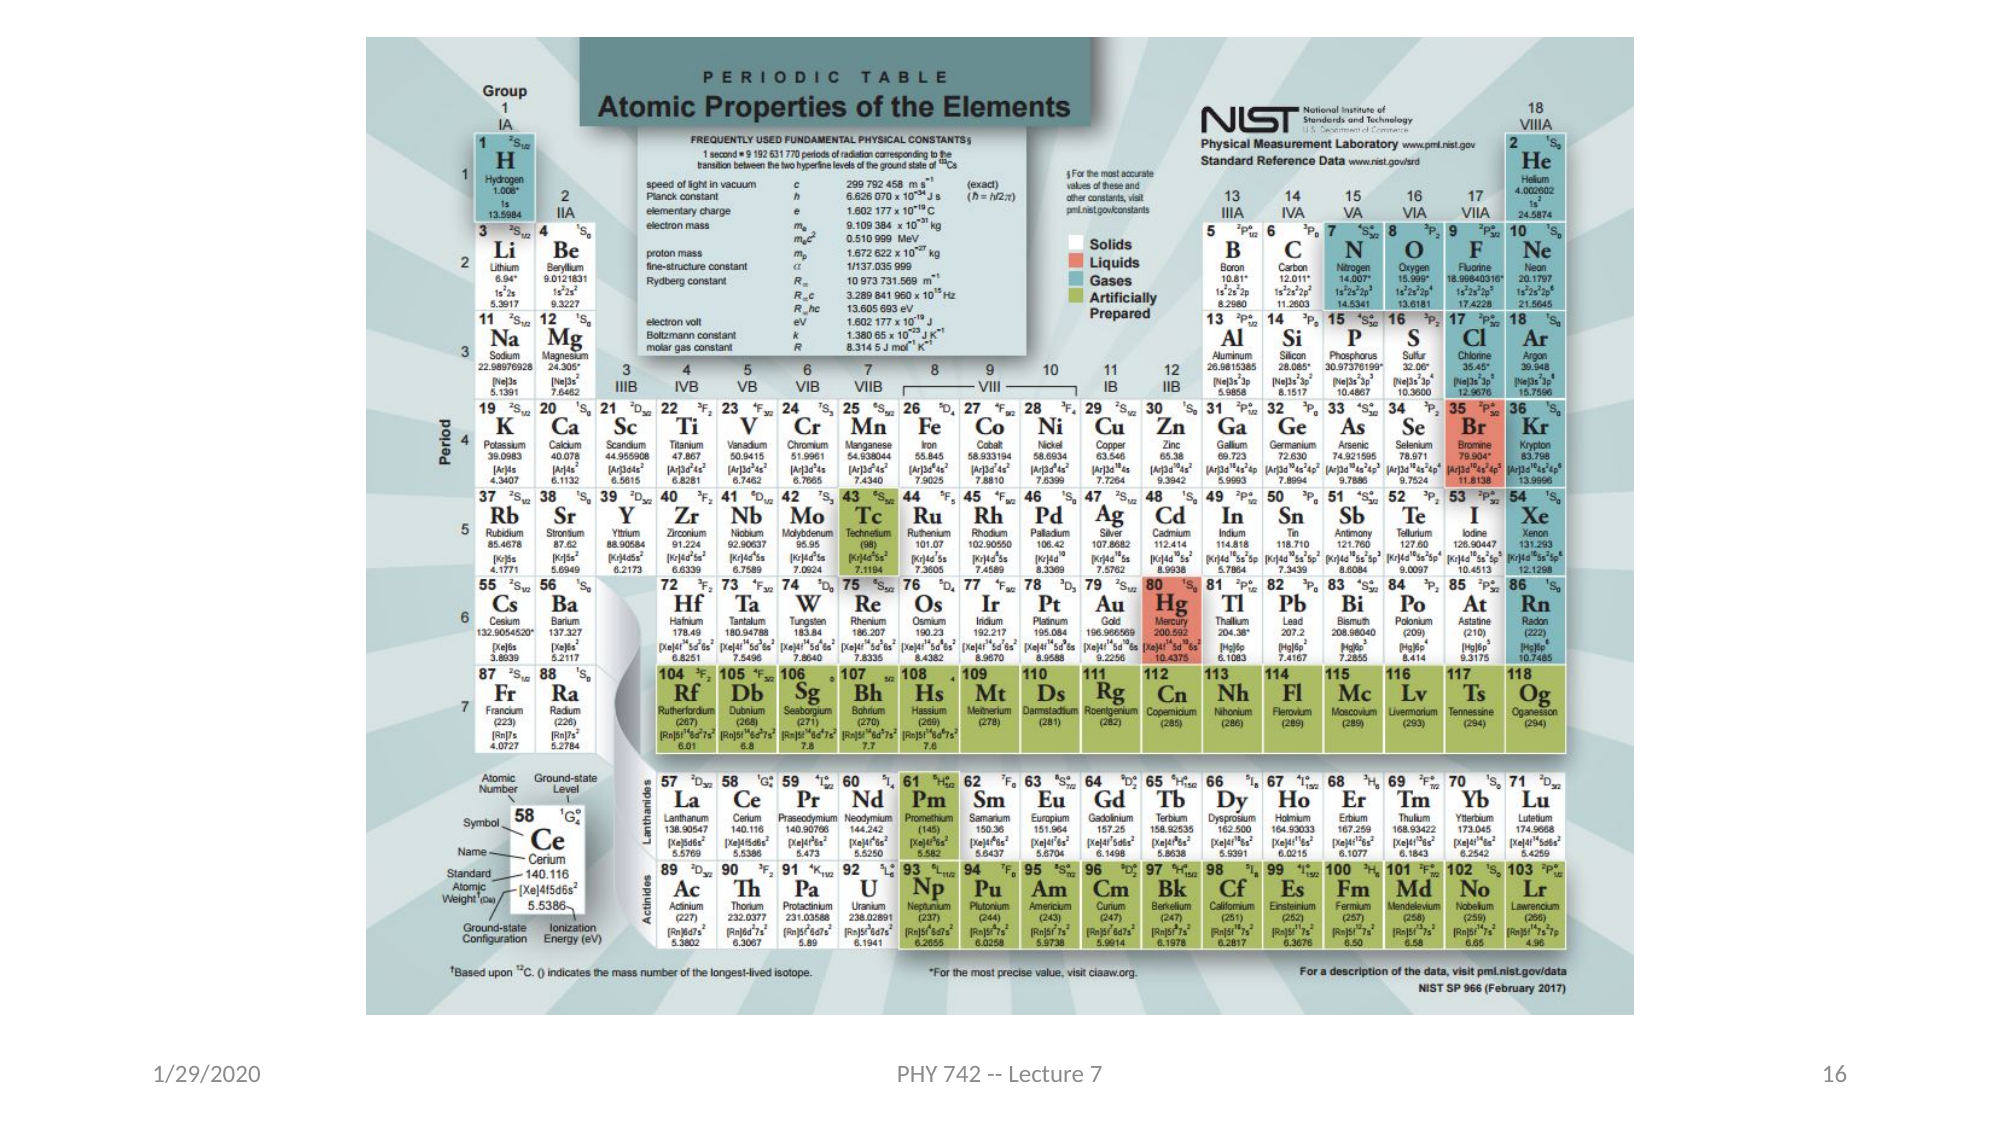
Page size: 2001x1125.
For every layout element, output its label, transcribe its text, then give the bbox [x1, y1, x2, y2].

footer PHY 742 -- Lecture 7 [662, 1042, 1338, 1103]
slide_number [137, 1042, 588, 1103]
picture [366, 37, 1634, 1015]
slide_number 16 [1412, 1042, 1863, 1103]
